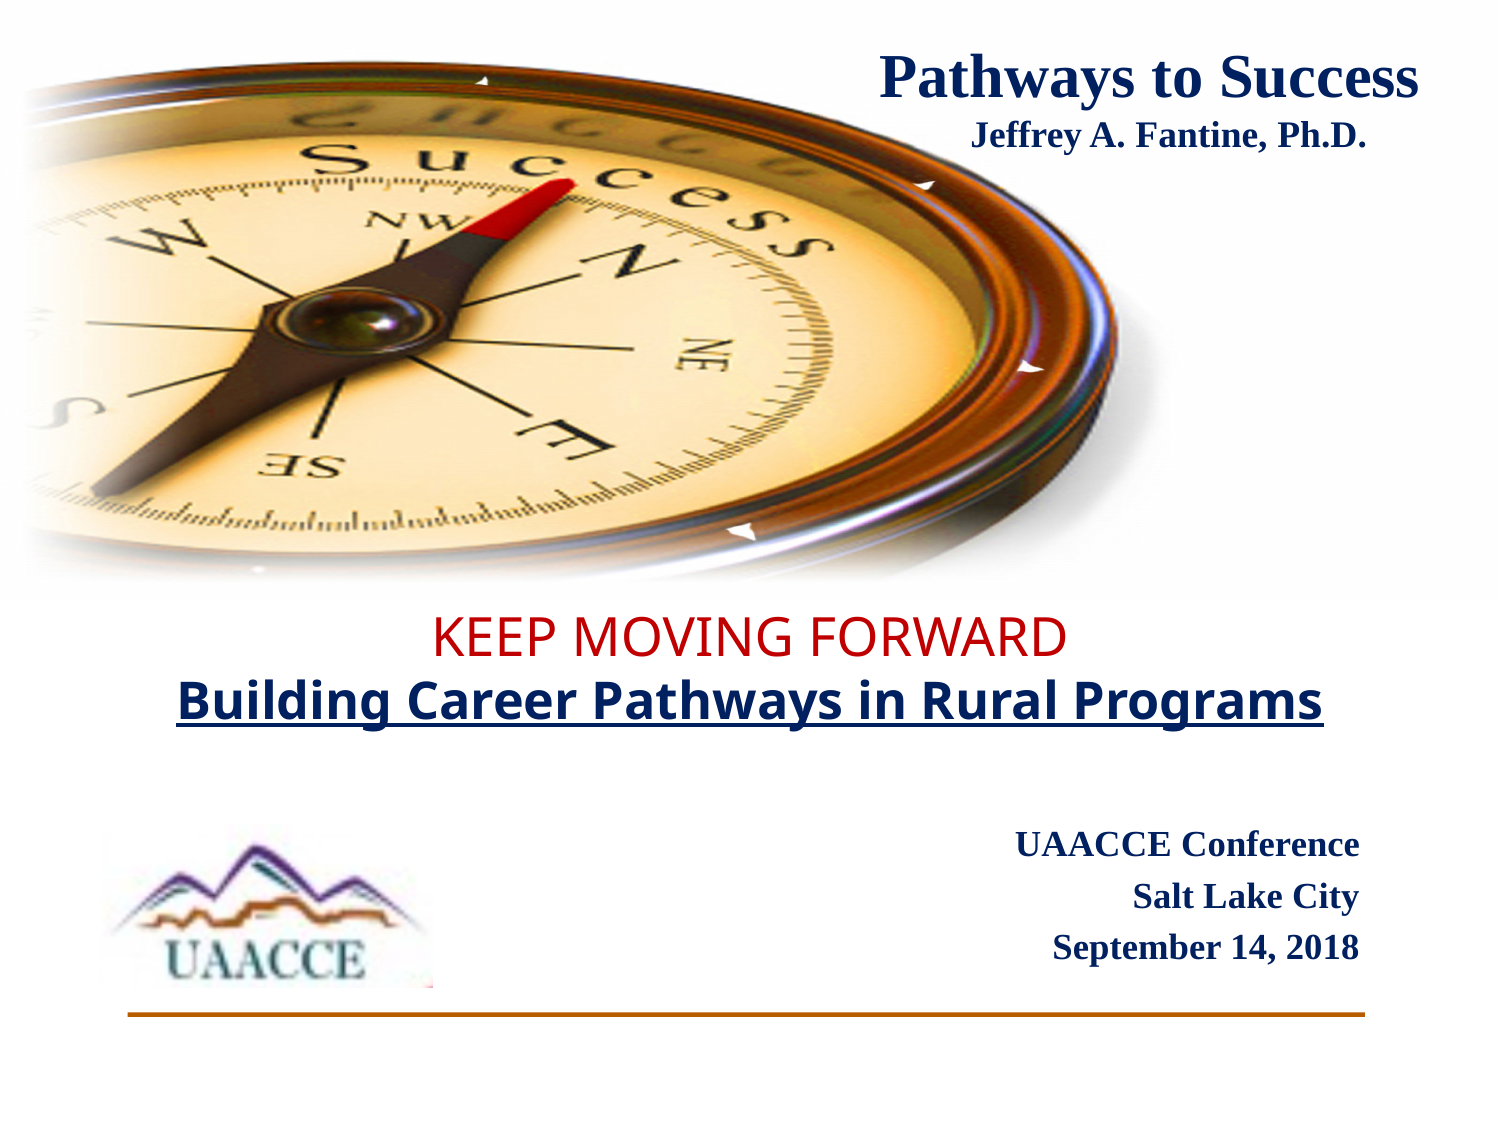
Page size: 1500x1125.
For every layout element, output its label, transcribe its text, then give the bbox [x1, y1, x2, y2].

title KEEP MOVING FORWARD Building Career Pathways in Rural Programs [87, 612, 1413, 838]
picture [0, 0, 1500, 601]
picture [99, 824, 434, 989]
subtitle UAACCE Conference Salt Lake City September 14, 2018 [237, 812, 1375, 975]
